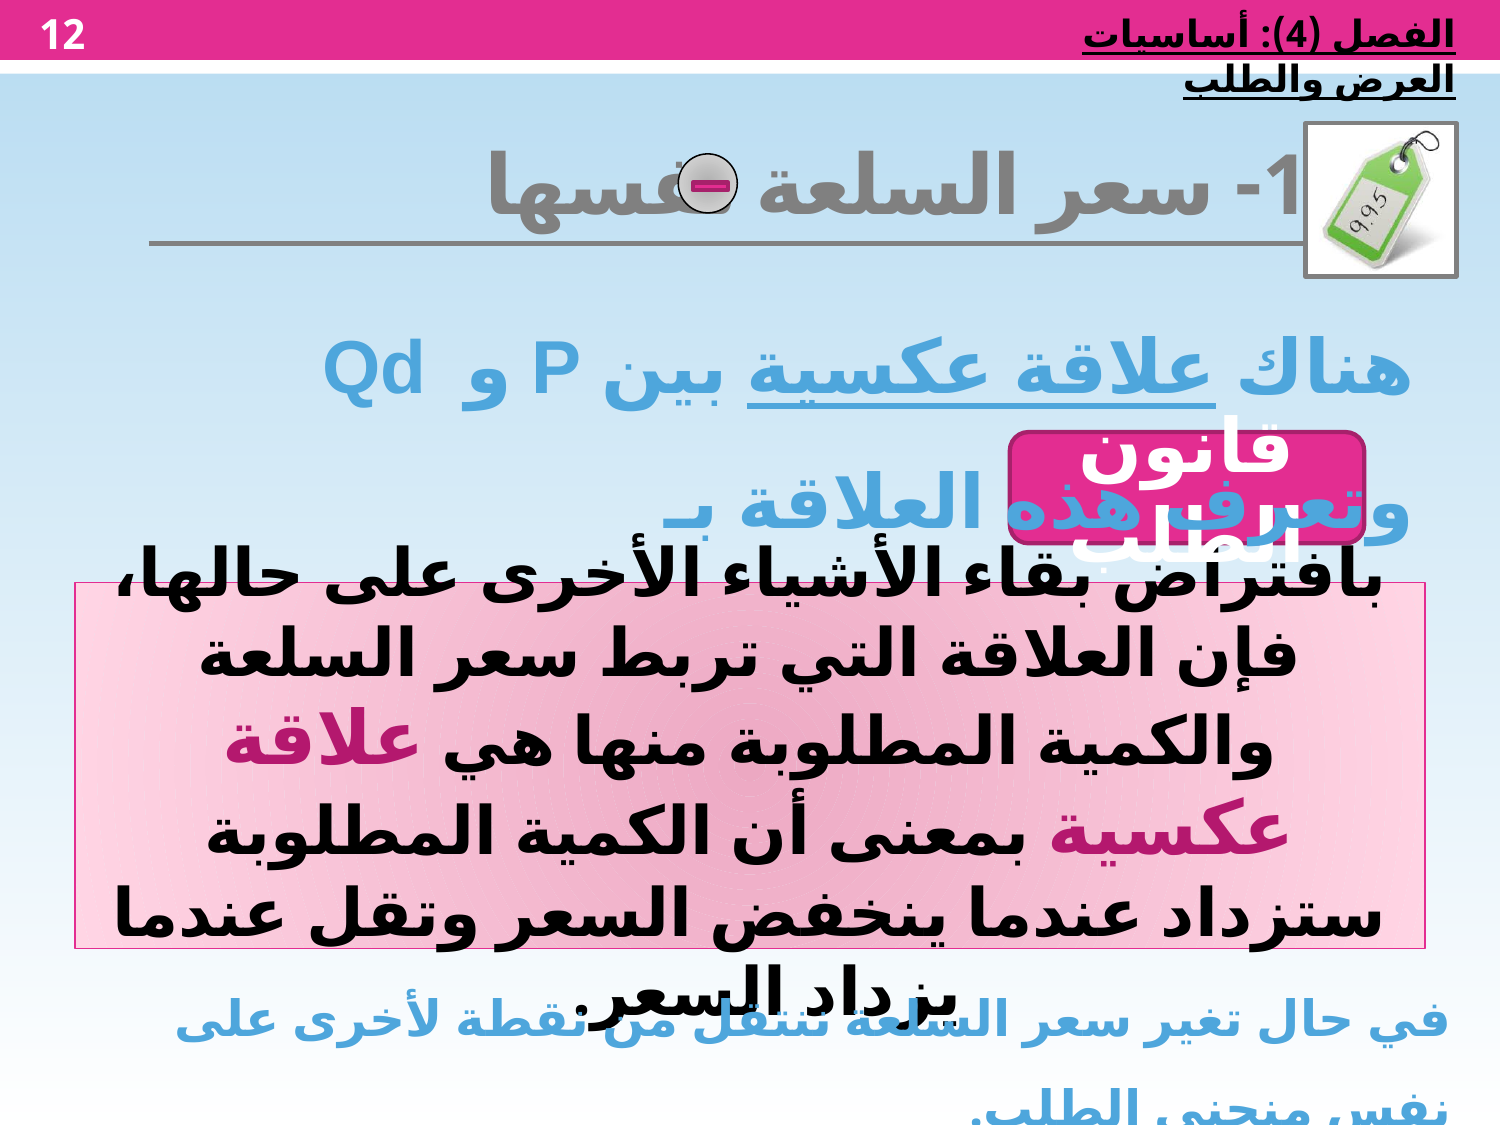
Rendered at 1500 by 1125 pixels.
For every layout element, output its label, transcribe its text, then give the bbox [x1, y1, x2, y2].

text_box 12 [11, 0, 101, 65]
picture [1307, 125, 1455, 275]
text_box هناك علاقة عكسية بين P و Qd وتعرف هذه العلاقة بـ [45, 265, 1430, 551]
text_box في حال تغير سعر السلعة ننتقل من نقطة لأخرى على نفس منحنى الطلب. [81, 948, 1467, 1125]
text_box 1- سعر السلعة نفسها [74, 99, 1426, 263]
text_box بافتراض بقاء الأشياء الأخرى على حالها، فإن العلاقة التي تربط سعر السلعة والكمية المطلوبة منها هي علاقة عكسية بمعنى أن الكمية المطلوبة ستزداد عندما ينخفض السعر وتقل عندما يزداد السعر. [74, 582, 1426, 949]
text_box [677, 153, 739, 214]
text_box الفصل (4): أساسيات العرض والطلب [963, 2, 1471, 108]
text_box [691, 180, 730, 192]
